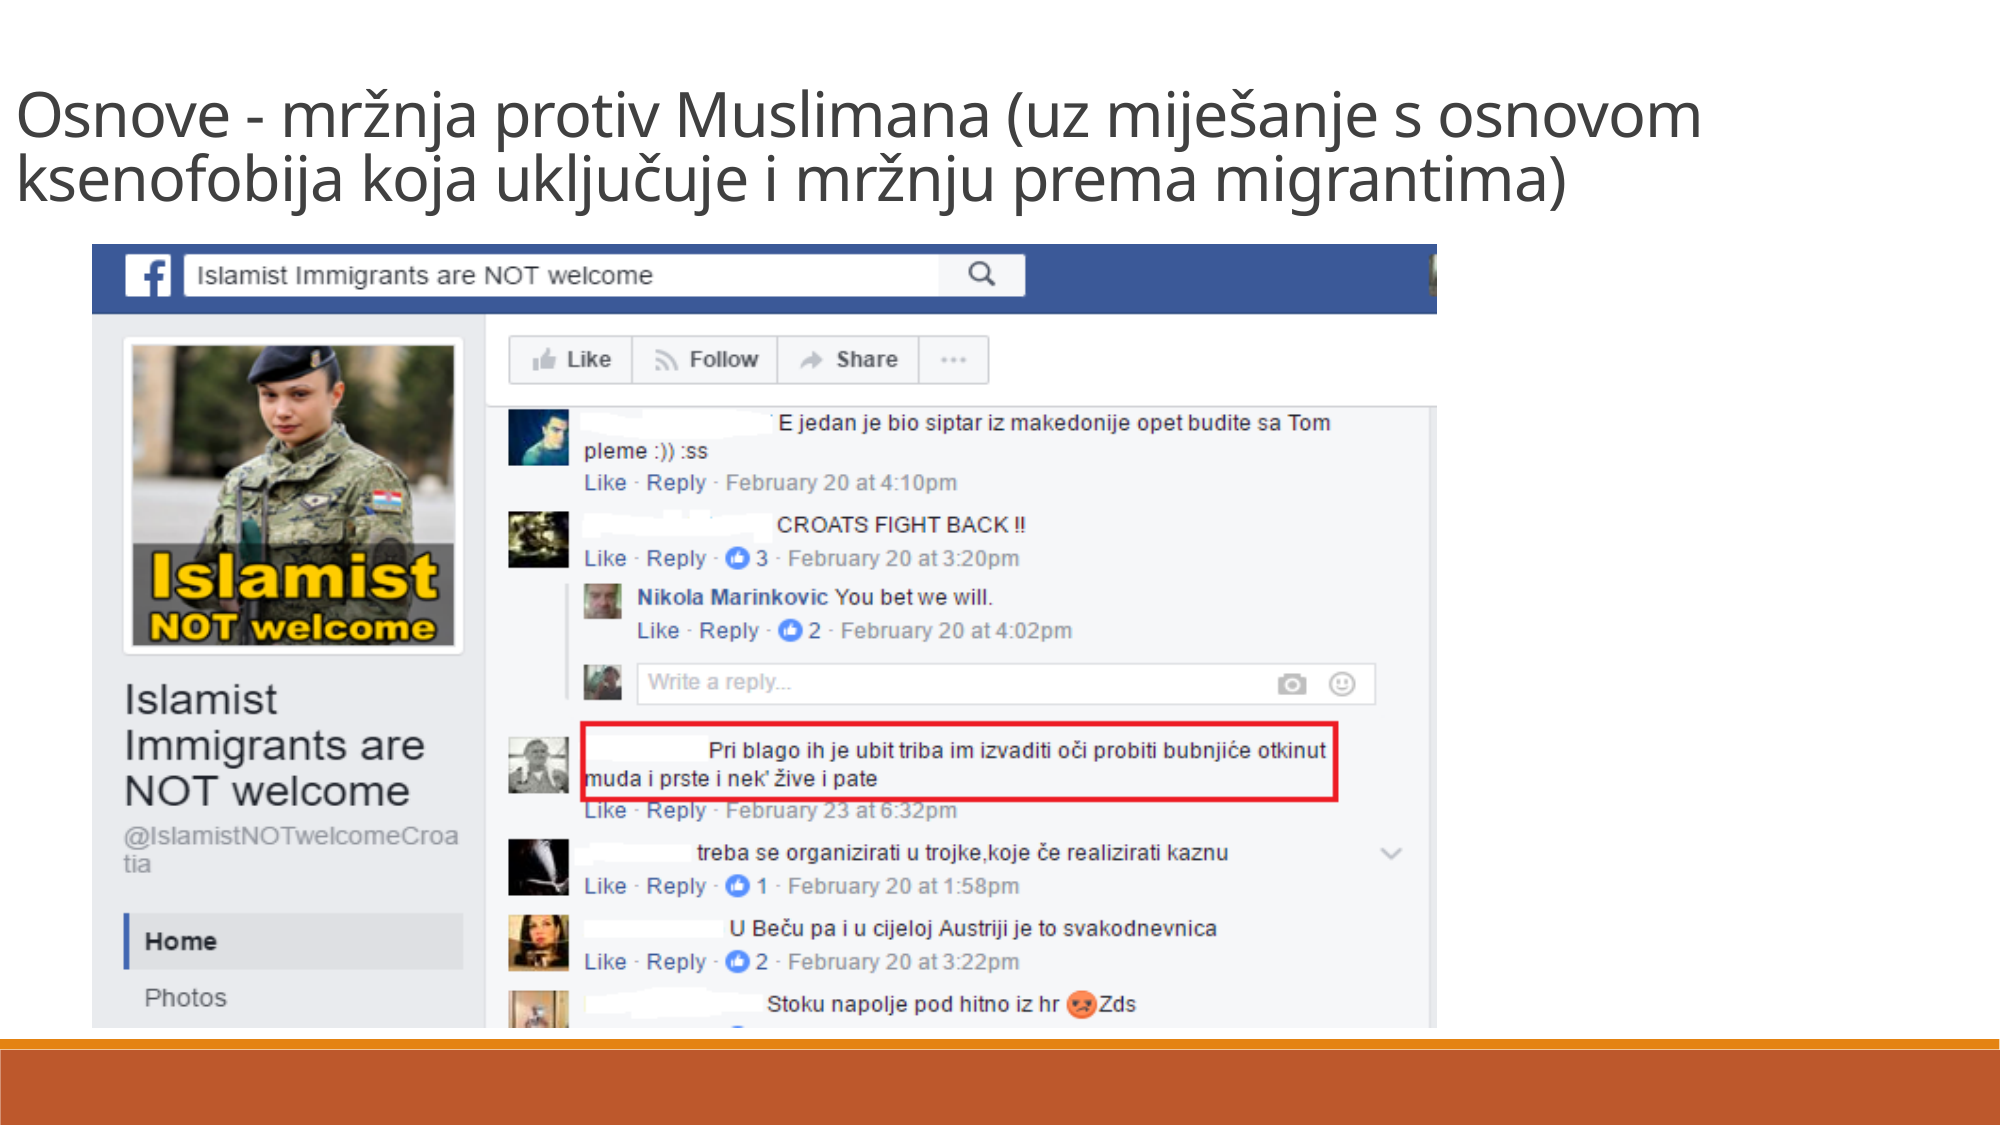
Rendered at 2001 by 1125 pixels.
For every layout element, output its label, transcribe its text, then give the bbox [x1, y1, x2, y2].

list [91, 244, 1437, 1028]
title Osnove - mržnja protiv Muslimana (uz miješanje s osnovom ksenofobija koja uključuje i mržnju prema migrantima) [0, 59, 1725, 222]
